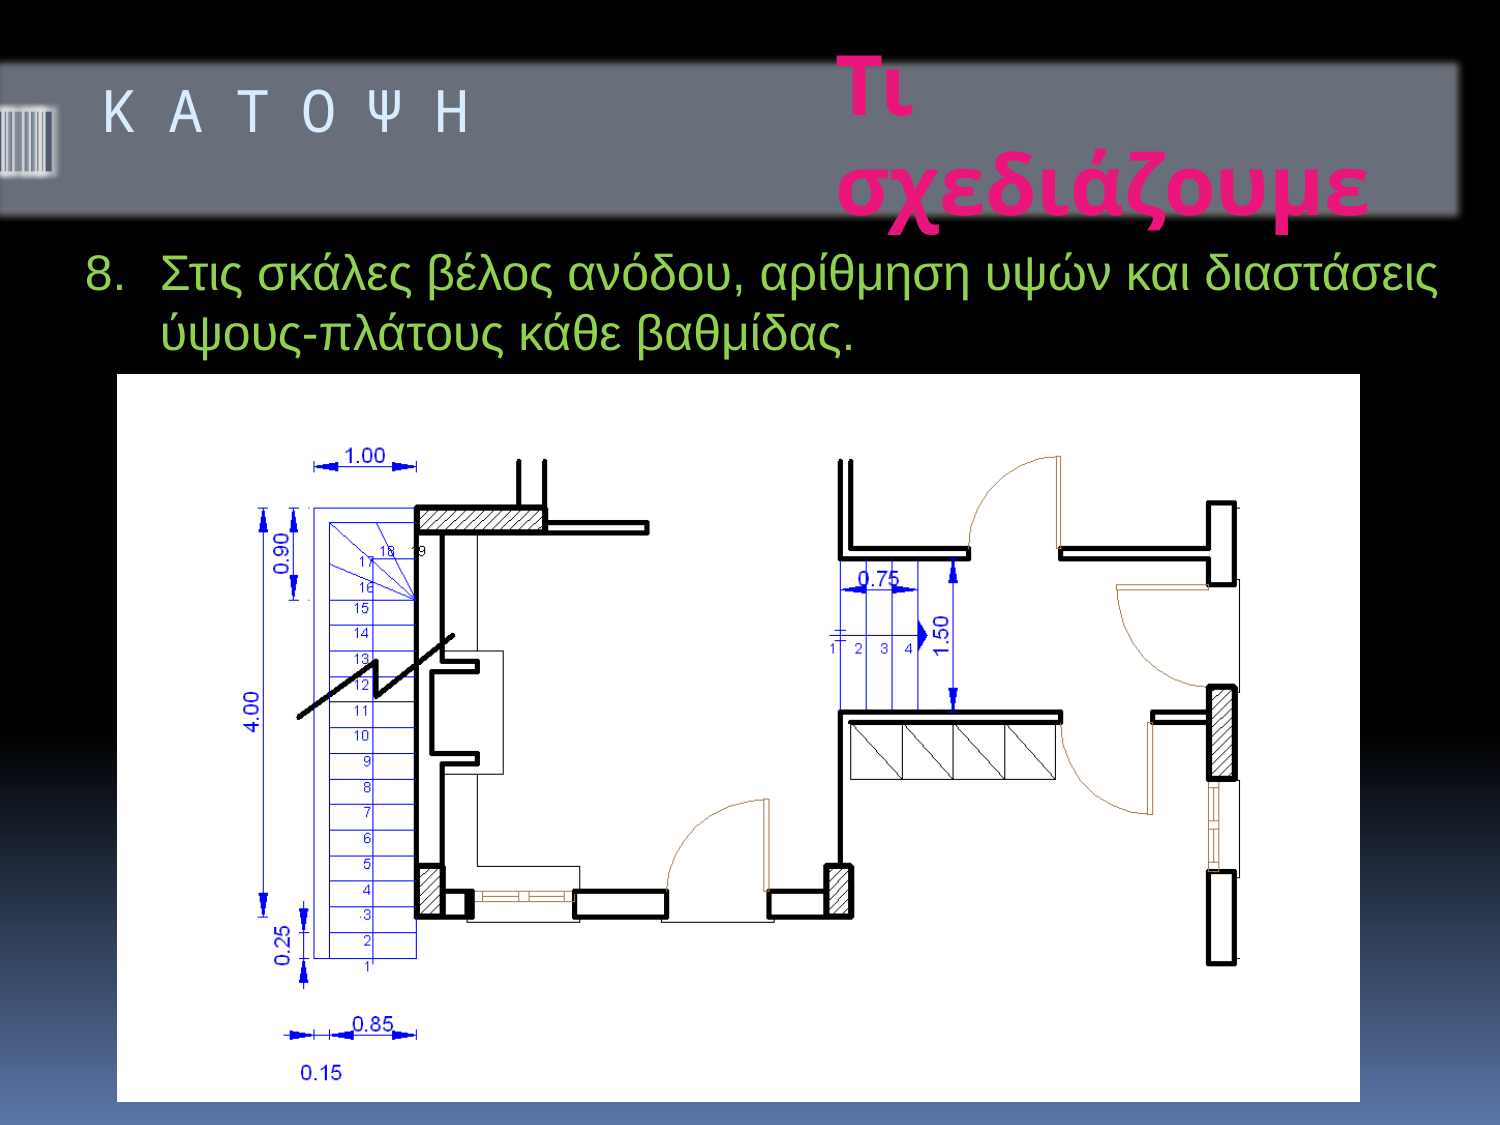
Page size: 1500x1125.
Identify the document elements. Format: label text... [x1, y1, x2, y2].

title Κ Α Τ Ο Ψ Η [87, 66, 674, 217]
list Τι σχεδιάζουμε [809, 66, 1413, 198]
text_box Στις σκάλες βέλος ανόδου, αρίθμηση υψών και διαστάσεις ύψους-πλάτους κάθε βαθμίδας. [70, 232, 1465, 368]
picture [116, 374, 1360, 1102]
